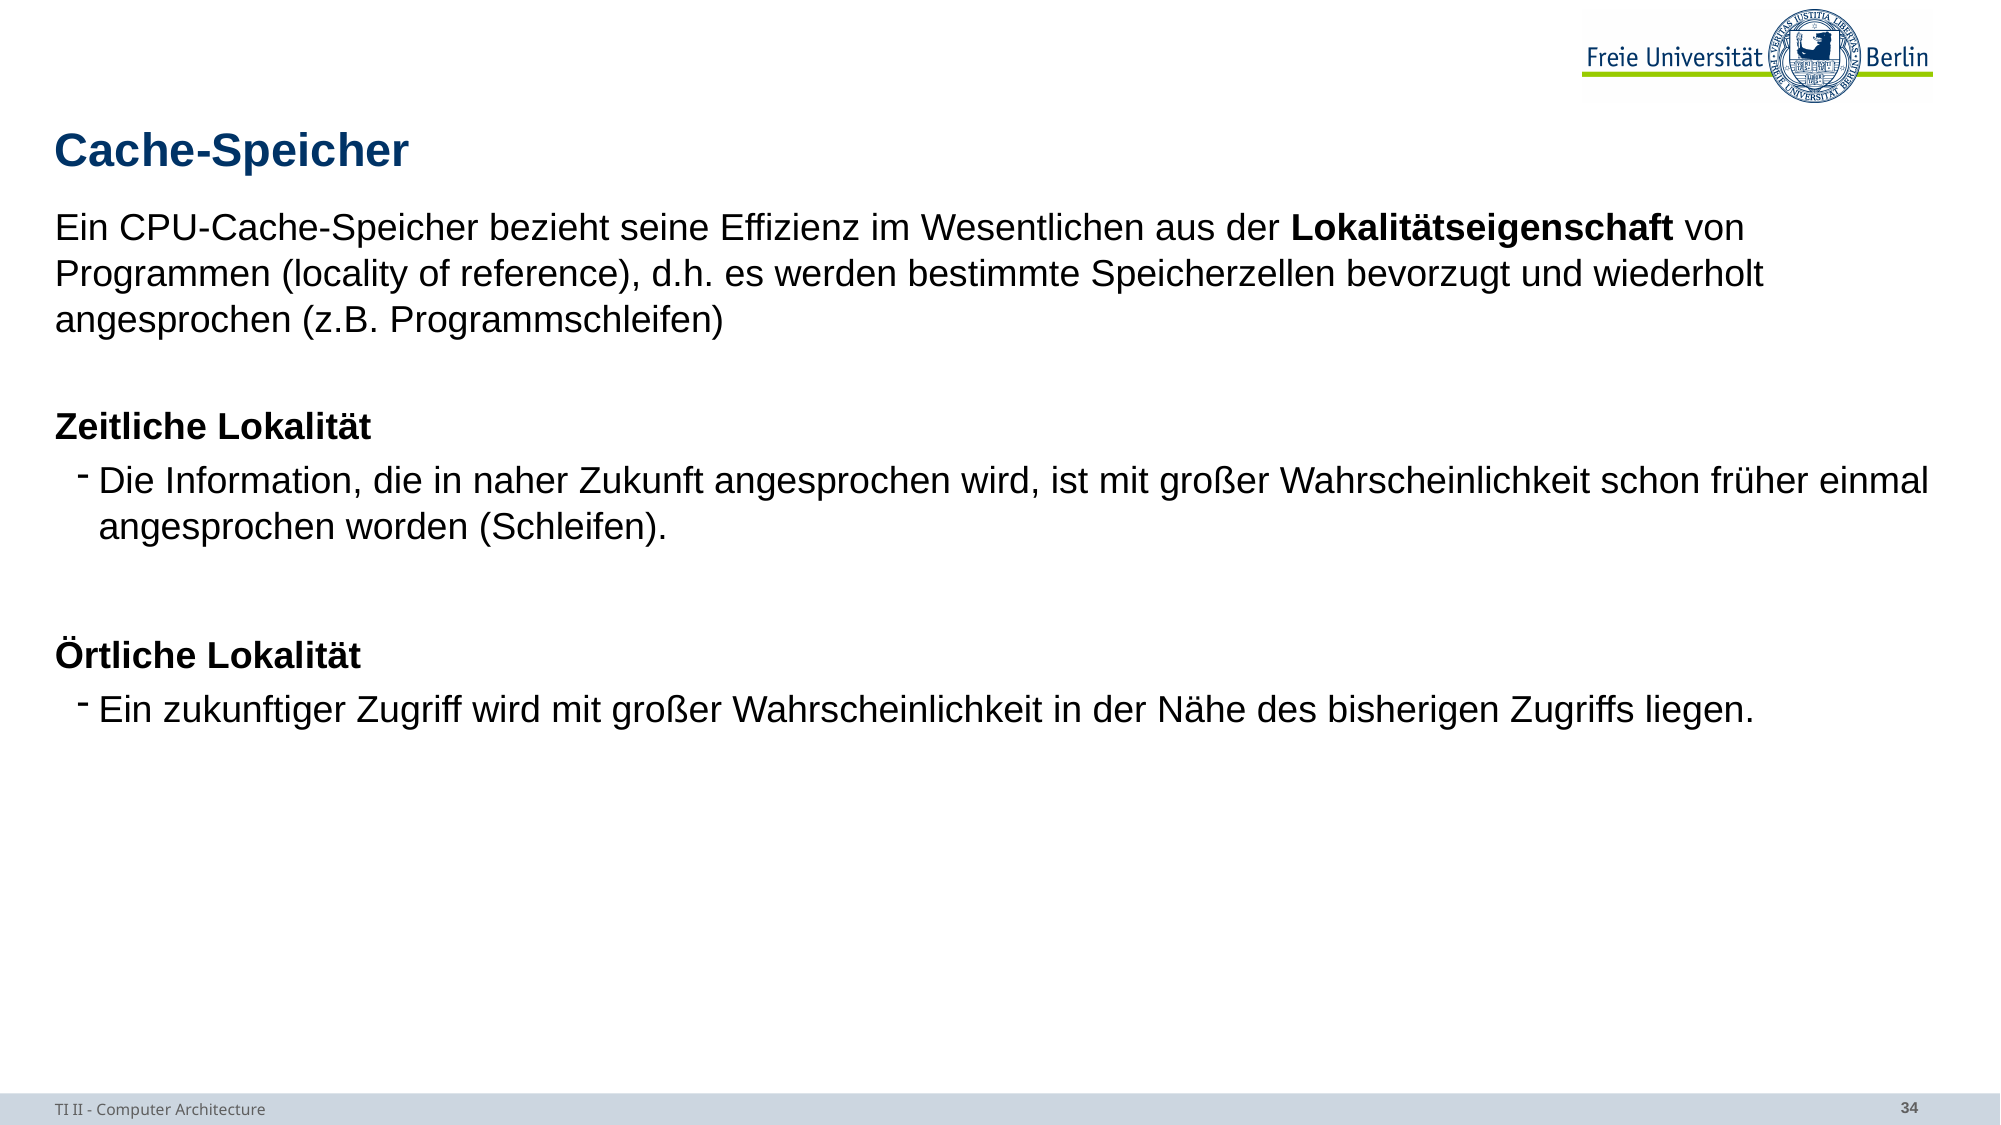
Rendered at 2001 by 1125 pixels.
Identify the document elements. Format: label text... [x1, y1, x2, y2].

picture [1582, 9, 1933, 103]
list Ein CPU-Cache-Speicher bezieht seine Effizienz im Wesentlichen aus der Lokalitätseigenschaft von Programmen (locality of reference), d.h. es werden bestimmte Speicherzellen bevorzugt und wiederholt angesprochen (z.B. Programmschleifen) Zeitliche Lokalität Die Information, die in naher Zukunft angesprochen wird, ist mit großer Wahrscheinlichkeit schon früher einmal angesprochen worden (Schleifen). Örtliche Lokalität Ein zukunftiger Zugriff wird mit großer Wahrscheinlichkeit in der Nähe des bisherigen Zugriffs liegen. [54, 201, 1946, 1064]
title Cache-Speicher [54, 117, 1946, 188]
footer TI II - Computer Architecture [54, 1091, 1363, 1125]
